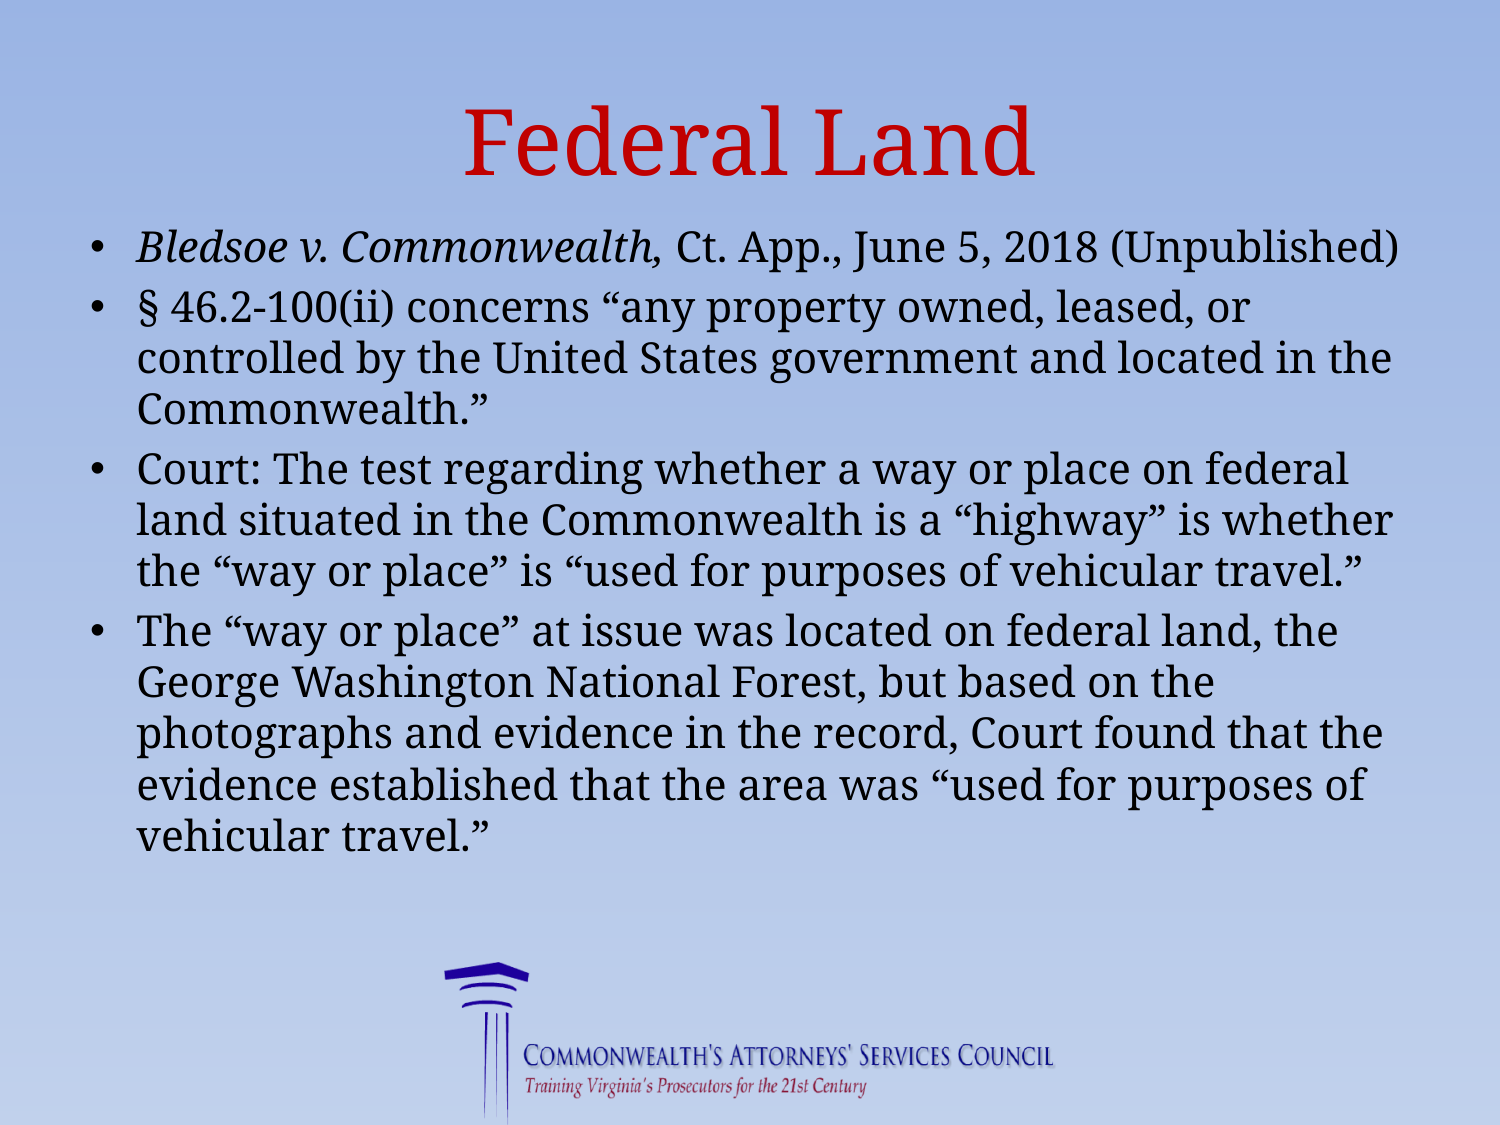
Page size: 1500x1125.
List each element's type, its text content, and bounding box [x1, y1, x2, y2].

list Bledsoe v. Commonwealth, Ct. App., June 5, 2018 (Unpublished) § 46.2-100(ii) concerns “any property owned, leased, or controlled by the United States government and located in the Commonwealth.” Court: The test regarding whether a way or place on federal land situated in the Commonwealth is a “highway” is whether the “way or place” is “used for purposes of vehicular travel.” The “way or place” at issue was located on federal land, the George Washington National Forest, but based on the photographs and evidence in the record, Court found that the evidence established that the area was “used for purposes of vehicular travel.” [75, 212, 1425, 967]
title Federal Land [75, 45, 1425, 212]
picture [444, 967, 1056, 1125]
